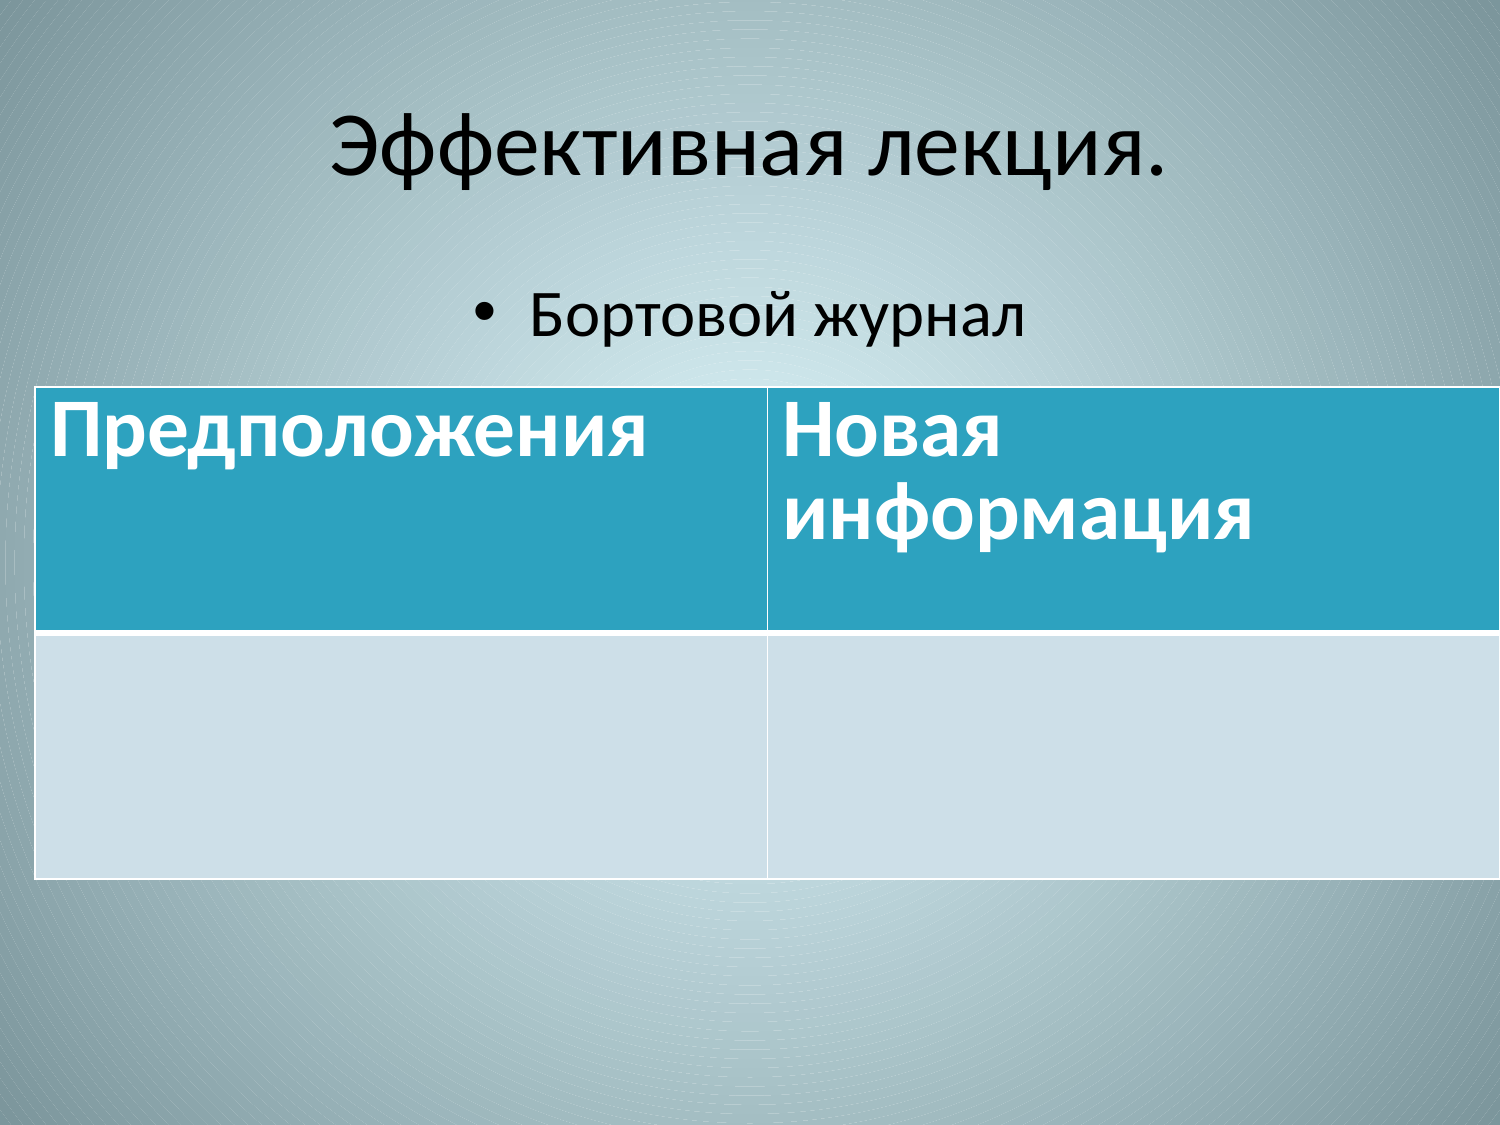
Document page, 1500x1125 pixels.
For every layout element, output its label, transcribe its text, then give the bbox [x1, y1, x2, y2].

table_header Предположения [36, 388, 767, 630]
table_header Новая информация [768, 388, 1499, 630]
table_cell [36, 636, 767, 878]
table_cell [768, 636, 1499, 878]
title Эффективная лекция. [75, 45, 1425, 233]
list Бортовой журнал [75, 262, 1425, 386]
list Бортовой журнал [75, 880, 1425, 1005]
